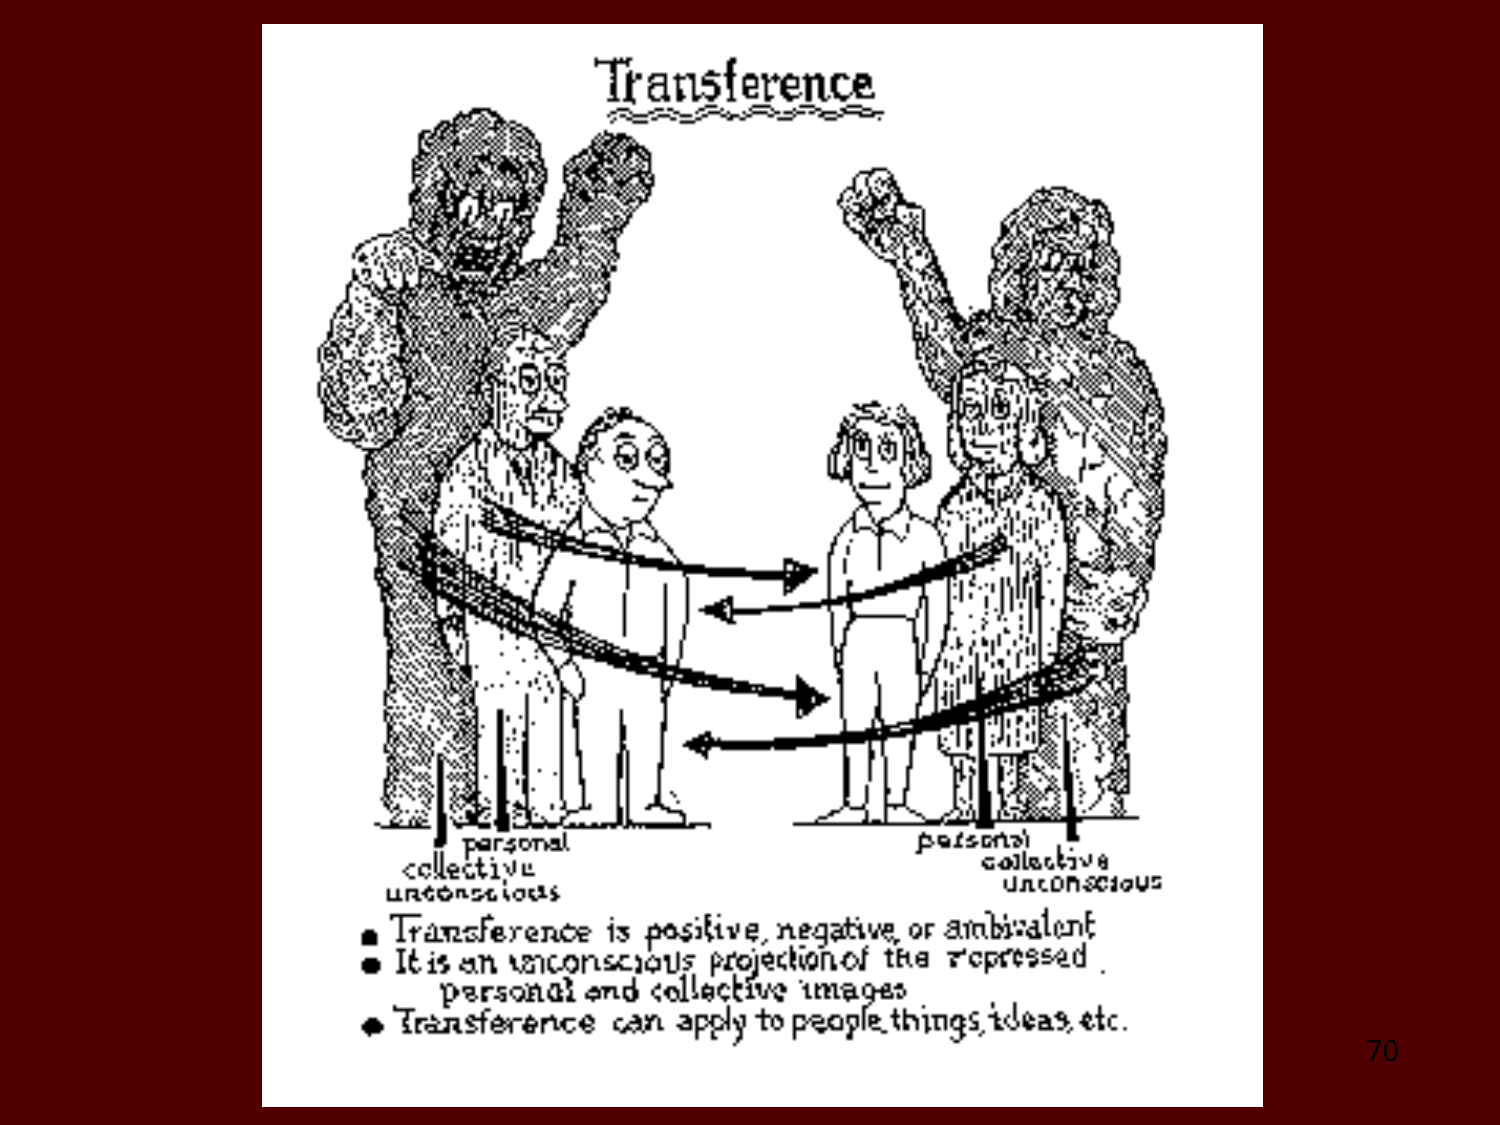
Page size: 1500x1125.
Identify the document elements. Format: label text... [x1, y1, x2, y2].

picture [262, 24, 1263, 1107]
slide_number 70 [1266, 1024, 1415, 1101]
